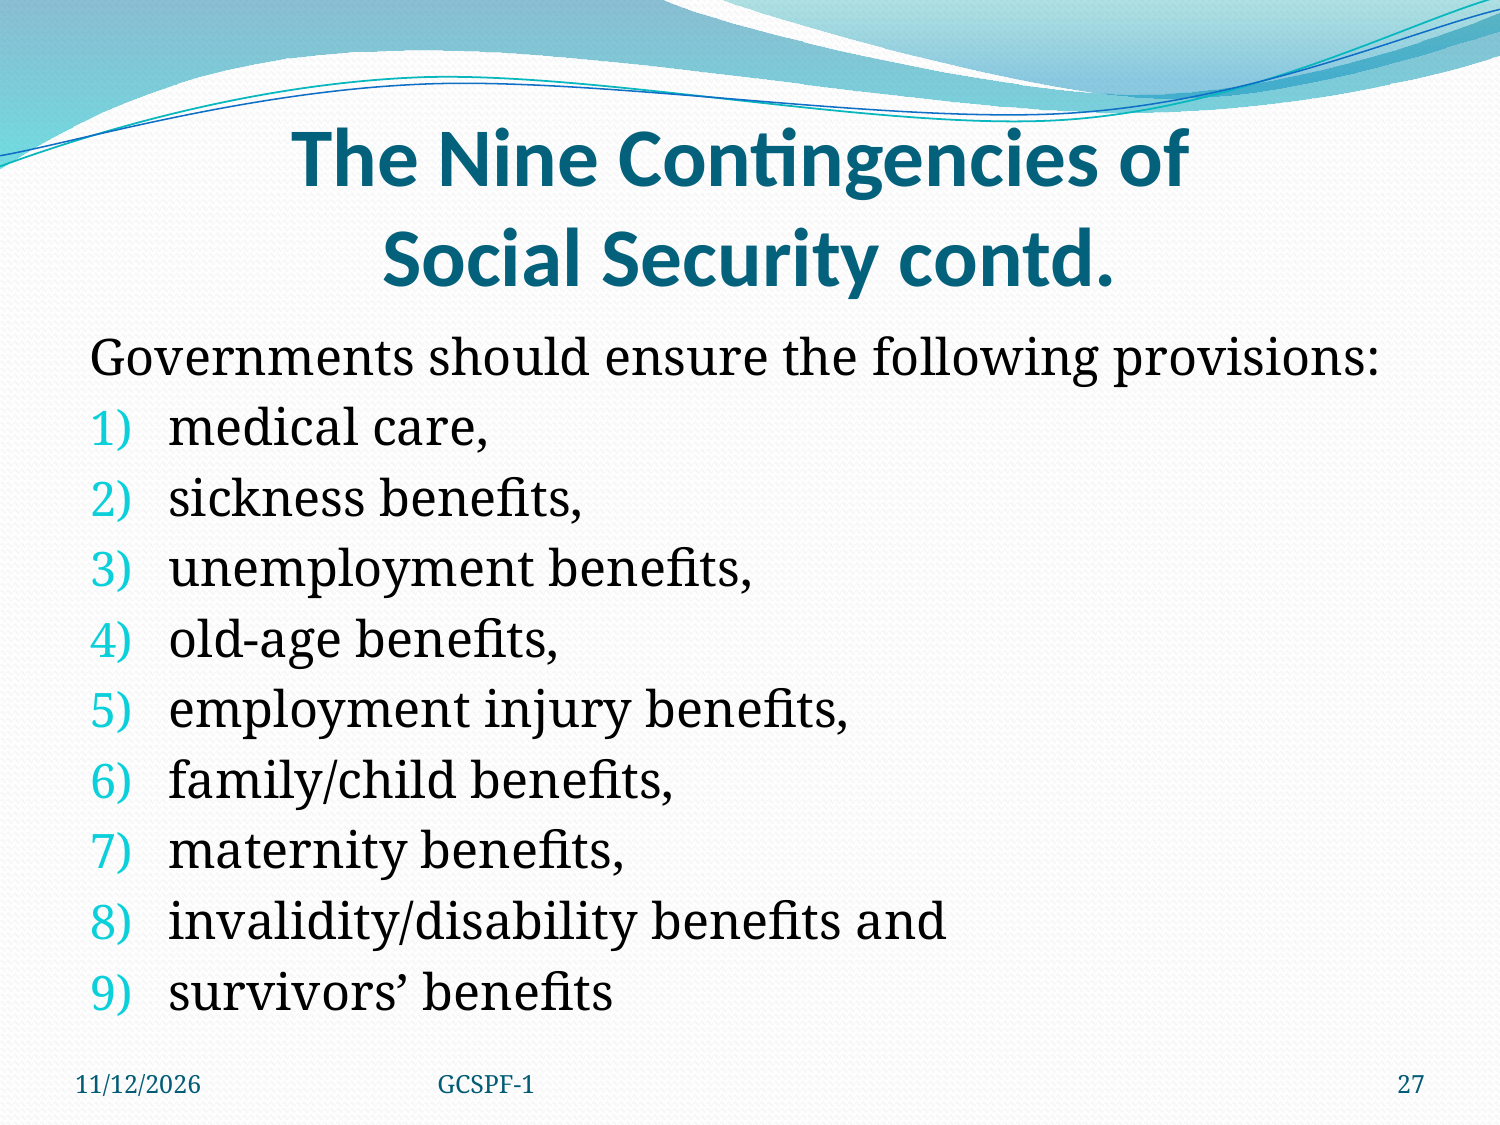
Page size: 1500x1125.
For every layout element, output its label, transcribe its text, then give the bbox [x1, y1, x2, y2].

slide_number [75, 1042, 425, 1103]
title The Nine Contingencies of Social Security contd. [75, 115, 1425, 303]
list Governments should ensure the following provisions: medical care, sickness benefits, unemployment benefits, old-age benefits, employment injury benefits, family/child benefits, maternity benefits, invalidity/disability benefits and survivors’ benefits [75, 317, 1425, 1038]
footer GCSPF-1 [437, 1042, 988, 1103]
slide_number 27 [1299, 1042, 1425, 1103]
